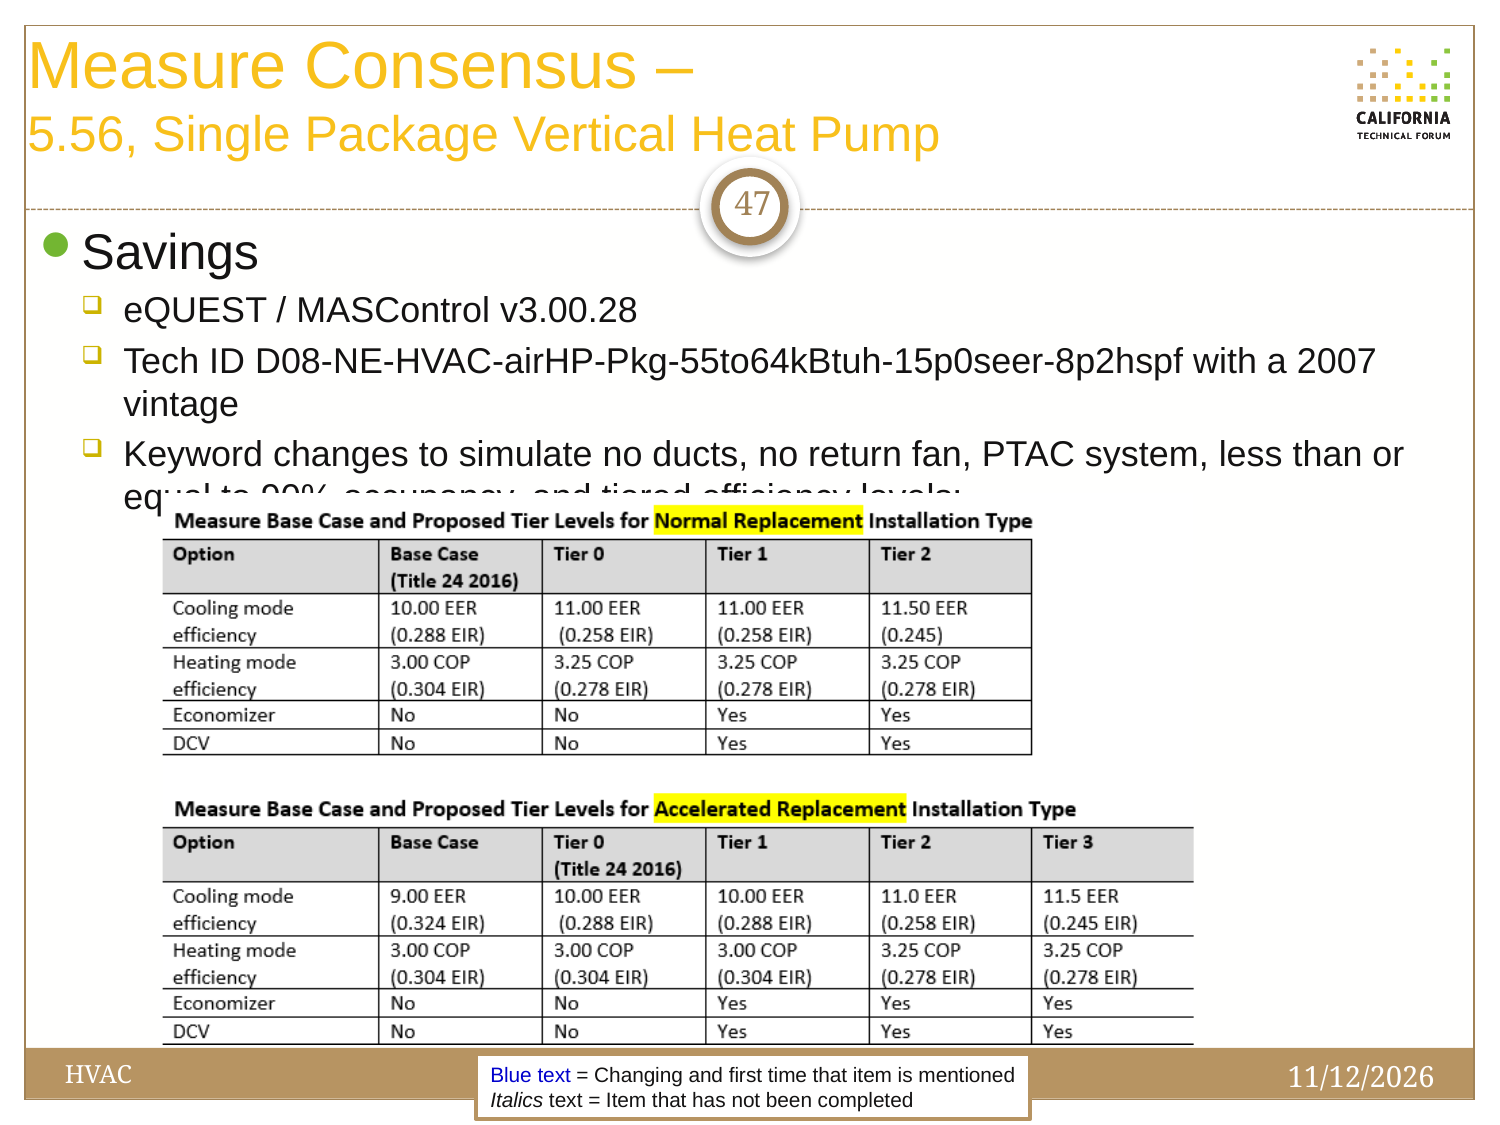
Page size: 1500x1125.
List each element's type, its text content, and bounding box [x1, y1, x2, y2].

picture [162, 493, 1194, 1046]
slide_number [1031, 1050, 1450, 1111]
title Measure Consensus – 5.56, Single Package Vertical Heat Pump [12, 18, 1407, 169]
footer HVAC [50, 1051, 475, 1112]
text_box Blue text = Changing and first time that item is mentioned Italics text = Item that has not been completed [475, 1056, 1031, 1119]
slide_number 47 [715, 168, 791, 212]
picture [1407, 24, 1500, 163]
list Savings eQUEST / MASControl v3.00.28 Tech ID D08-NE-HVAC-airHP-Pkg-55to64kBtuh-15p0seer-8p2hspf with a 2007 vintage Keyword changes to simulate no ducts, no return fan, PTAC system, less than or equal to 90% occupancy, and tiered efficiency levels: [24, 212, 1475, 525]
